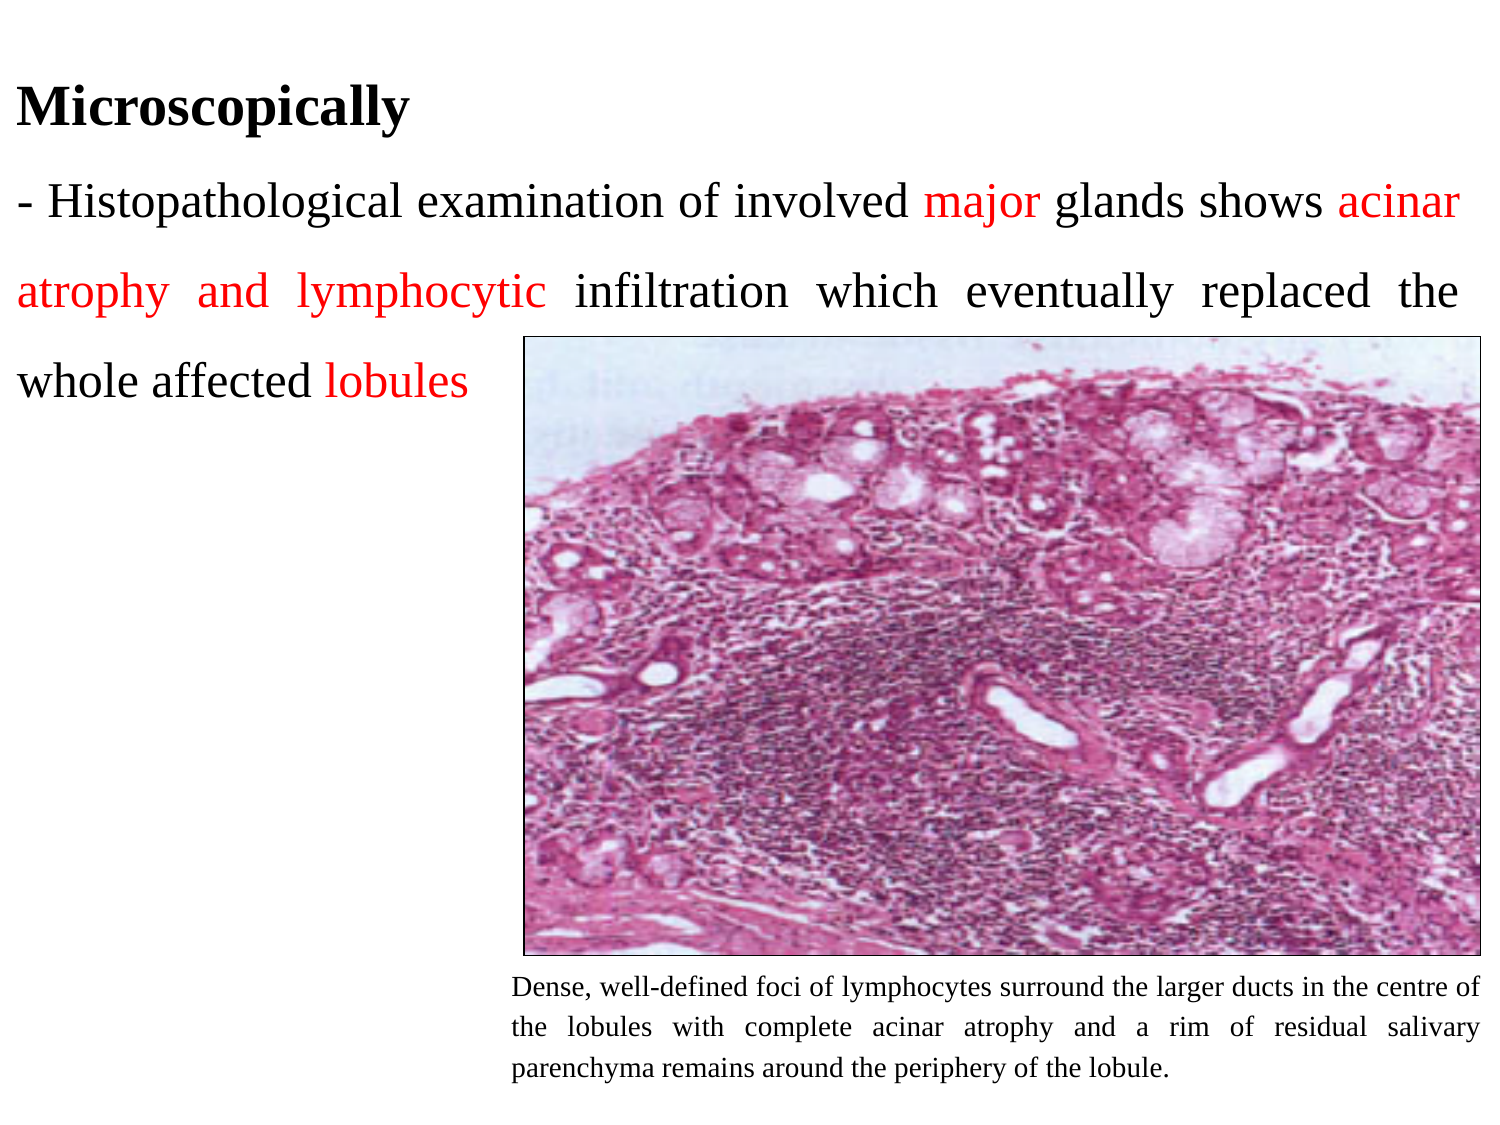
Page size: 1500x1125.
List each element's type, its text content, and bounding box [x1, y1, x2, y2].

text_box Microscopically - Histopathological examination of involved major glands shows acinar atrophy and lymphocytic infiltration which eventually replaced the whole affected lobules [2, 24, 1475, 415]
text_box Dense, well-defined foci of lymphocytes surround the larger ducts in the centre of the lobules with complete acinar atrophy and a rim of residual salivary parenchyma remains around the periphery of the lobule. [496, 954, 1497, 1125]
picture [524, 337, 1480, 956]
